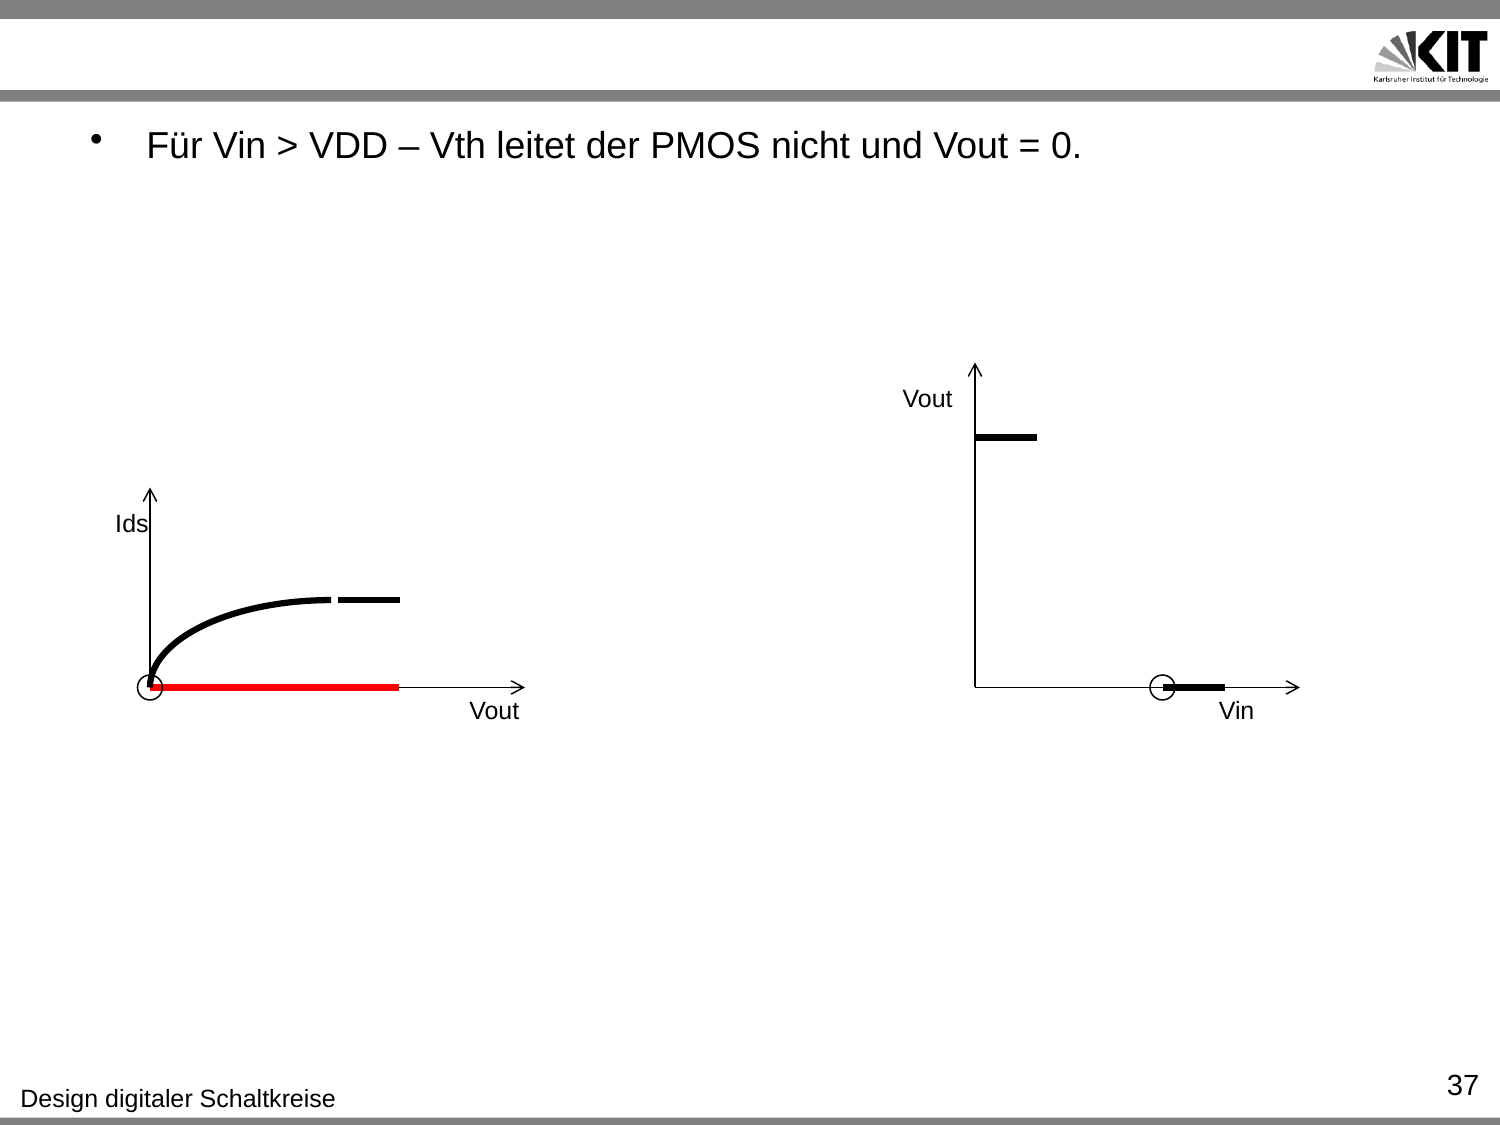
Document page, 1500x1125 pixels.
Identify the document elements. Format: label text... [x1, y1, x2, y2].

text_box Vout [454, 687, 535, 733]
text_box Ids [100, 500, 145, 545]
list Für Vin > VDD – Vth leitet der PMOS nicht und Vout = 0. [75, 113, 1425, 213]
text_box [1150, 688, 1175, 695]
text_box [154, 675, 163, 685]
text_box [154, 600, 332, 685]
text_box Ids [154, 500, 164, 545]
text_box [1150, 675, 1175, 686]
text_box Vout [887, 375, 968, 420]
picture [1374, 31, 1488, 83]
slide_number 37 [1364, 1058, 1495, 1094]
text_box Vin [1203, 696, 1270, 733]
text_box [1153, 696, 1171, 700]
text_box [1203, 688, 1270, 695]
text_box [137, 676, 158, 700]
text_box [147, 685, 163, 695]
